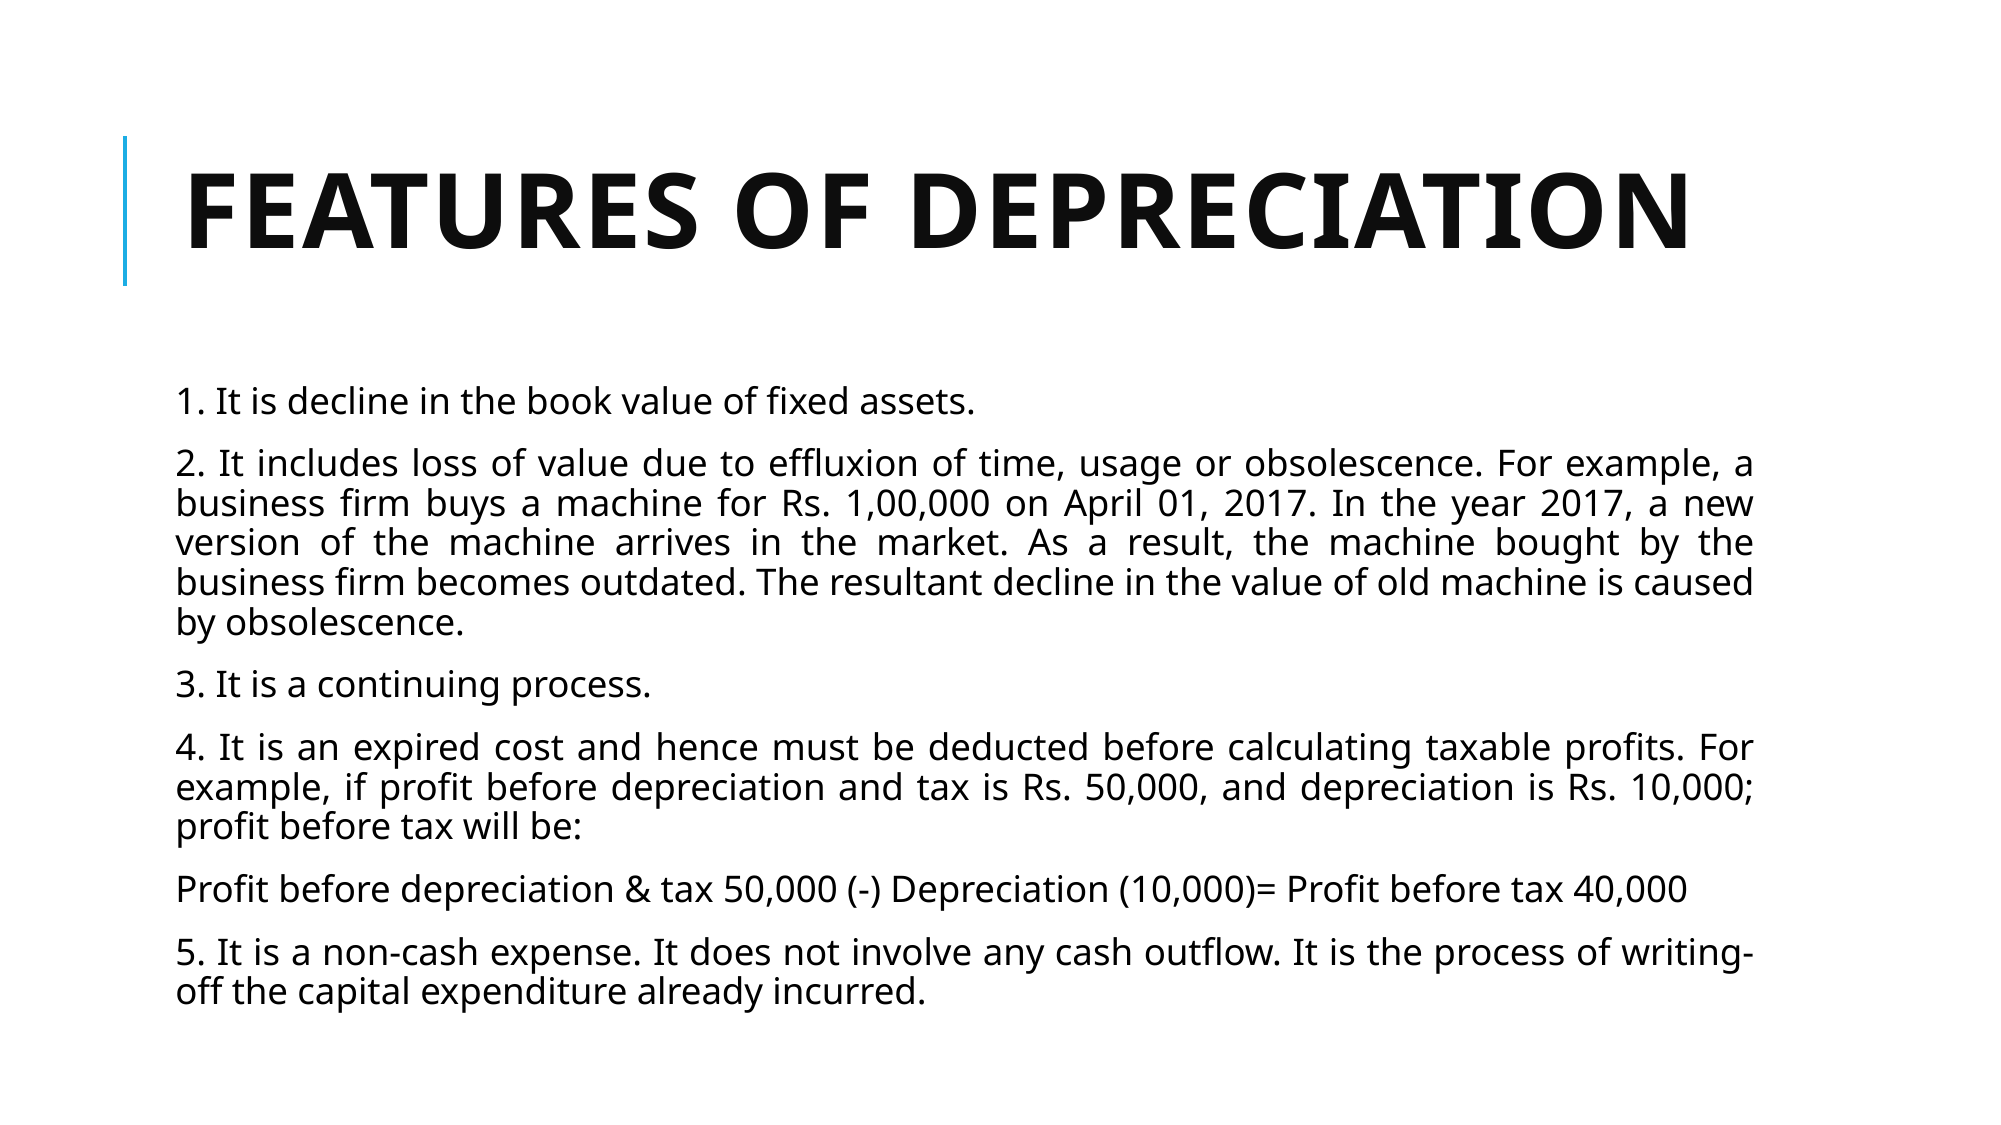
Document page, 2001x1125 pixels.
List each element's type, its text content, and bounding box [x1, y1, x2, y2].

list 1. It is decline in the book value of fixed assets. 2. It includes loss of value due to effluxion of time, usage or obsolescence. For example, a business firm buys a machine for Rs. 1,00,000 on April 01, 2017. In the year 2017, a new version of the machine arrives in the market. As a result, the machine bought by the business firm becomes outdated. The resultant decline in the value of old machine is caused by obsolescence. 3. It is a continuing process. 4. It is an expired cost and hence must be deducted before calculating taxable profits. For example, if profit before depreciation and tax is Rs. 50,000, and depreciation is Rs. 10,000; profit before tax will be: Profit before depreciation & tax 50,000 (-) Depreciation (10,000)= Profit before tax 40,000 5. It is a non-cash expense. It does not involve any cash outflow. It is the process of writing-off the capital expenditure already incurred. [168, 375, 1763, 1035]
title Features of Depreciation [168, 96, 1763, 342]
